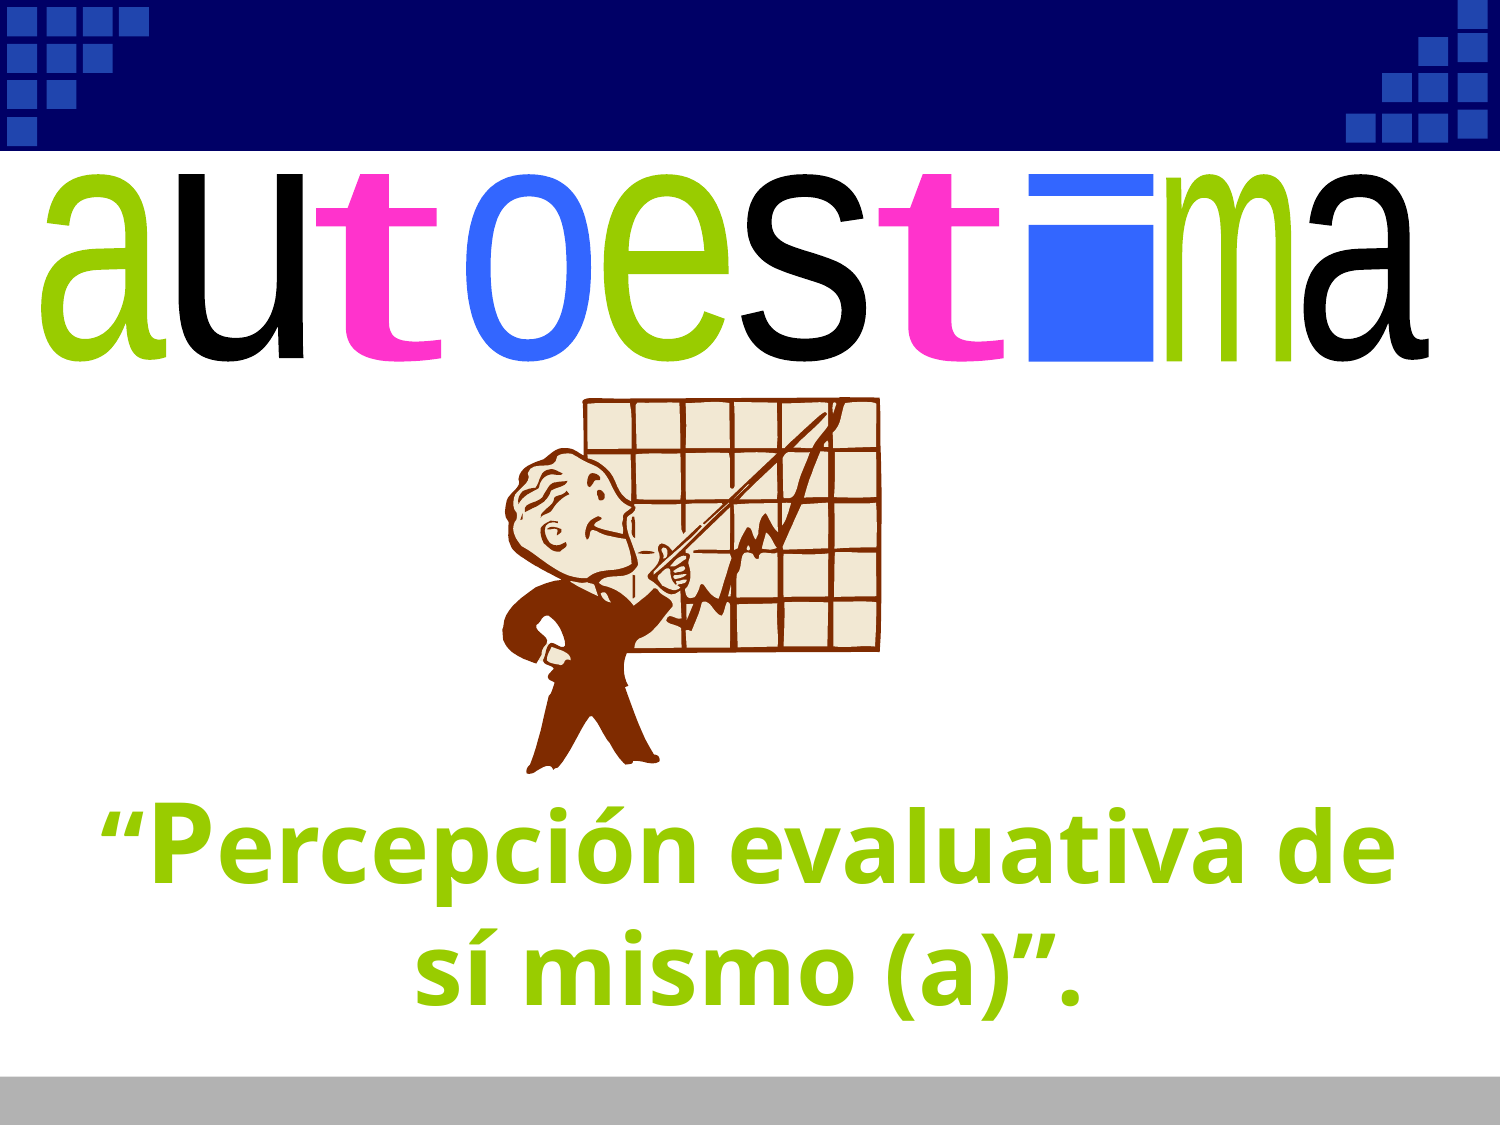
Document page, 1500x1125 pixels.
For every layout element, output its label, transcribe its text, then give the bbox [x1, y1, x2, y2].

picture [502, 397, 883, 776]
text_box “Percepción evaluativa de sí mismo (a)”. [41, 763, 1459, 1033]
